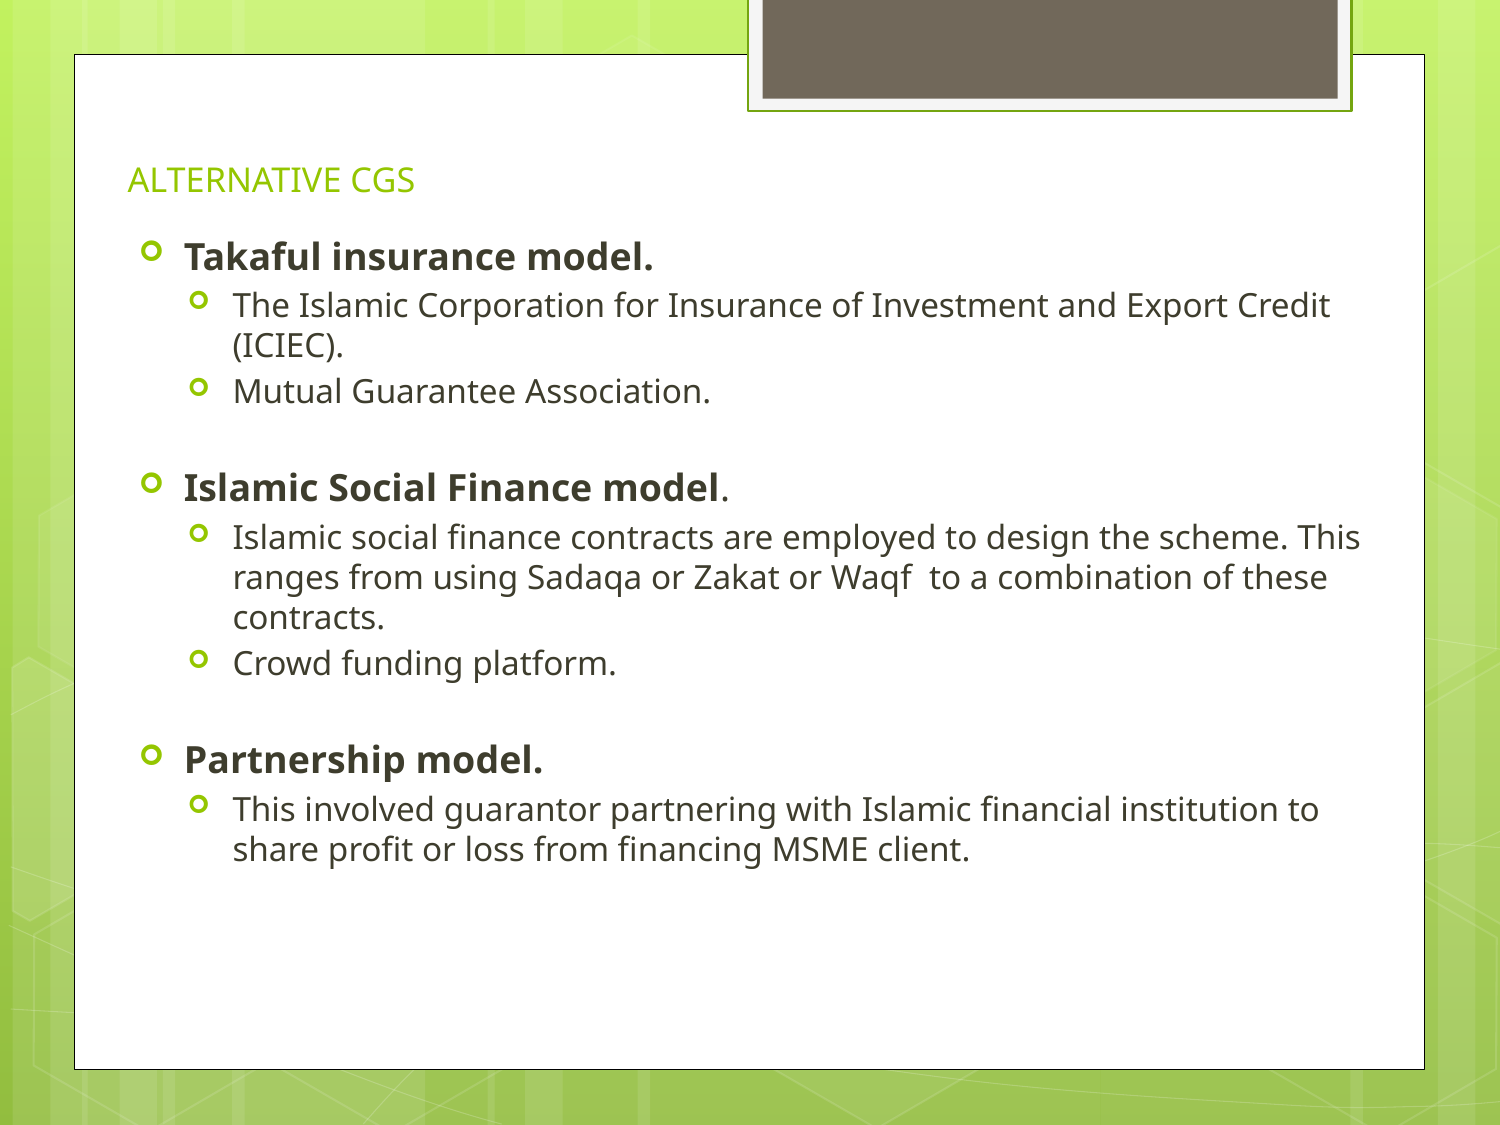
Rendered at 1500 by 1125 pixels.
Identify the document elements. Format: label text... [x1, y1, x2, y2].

title ALTERNATIVE CGS [112, 149, 1333, 207]
list Takaful insurance model. The Islamic Corporation for Insurance of Investment and Export Credit (ICIEC). Mutual Guarantee Association. Islamic Social Finance model. Islamic social finance contracts are employed to design the scheme. This ranges from using Sadaqa or Zakat or Waqf to a combination of these contracts. Crowd funding platform. Partnership model. This involved guarantor partnering with Islamic financial institution to share profit or loss from financing MSME client. [112, 224, 1400, 1013]
